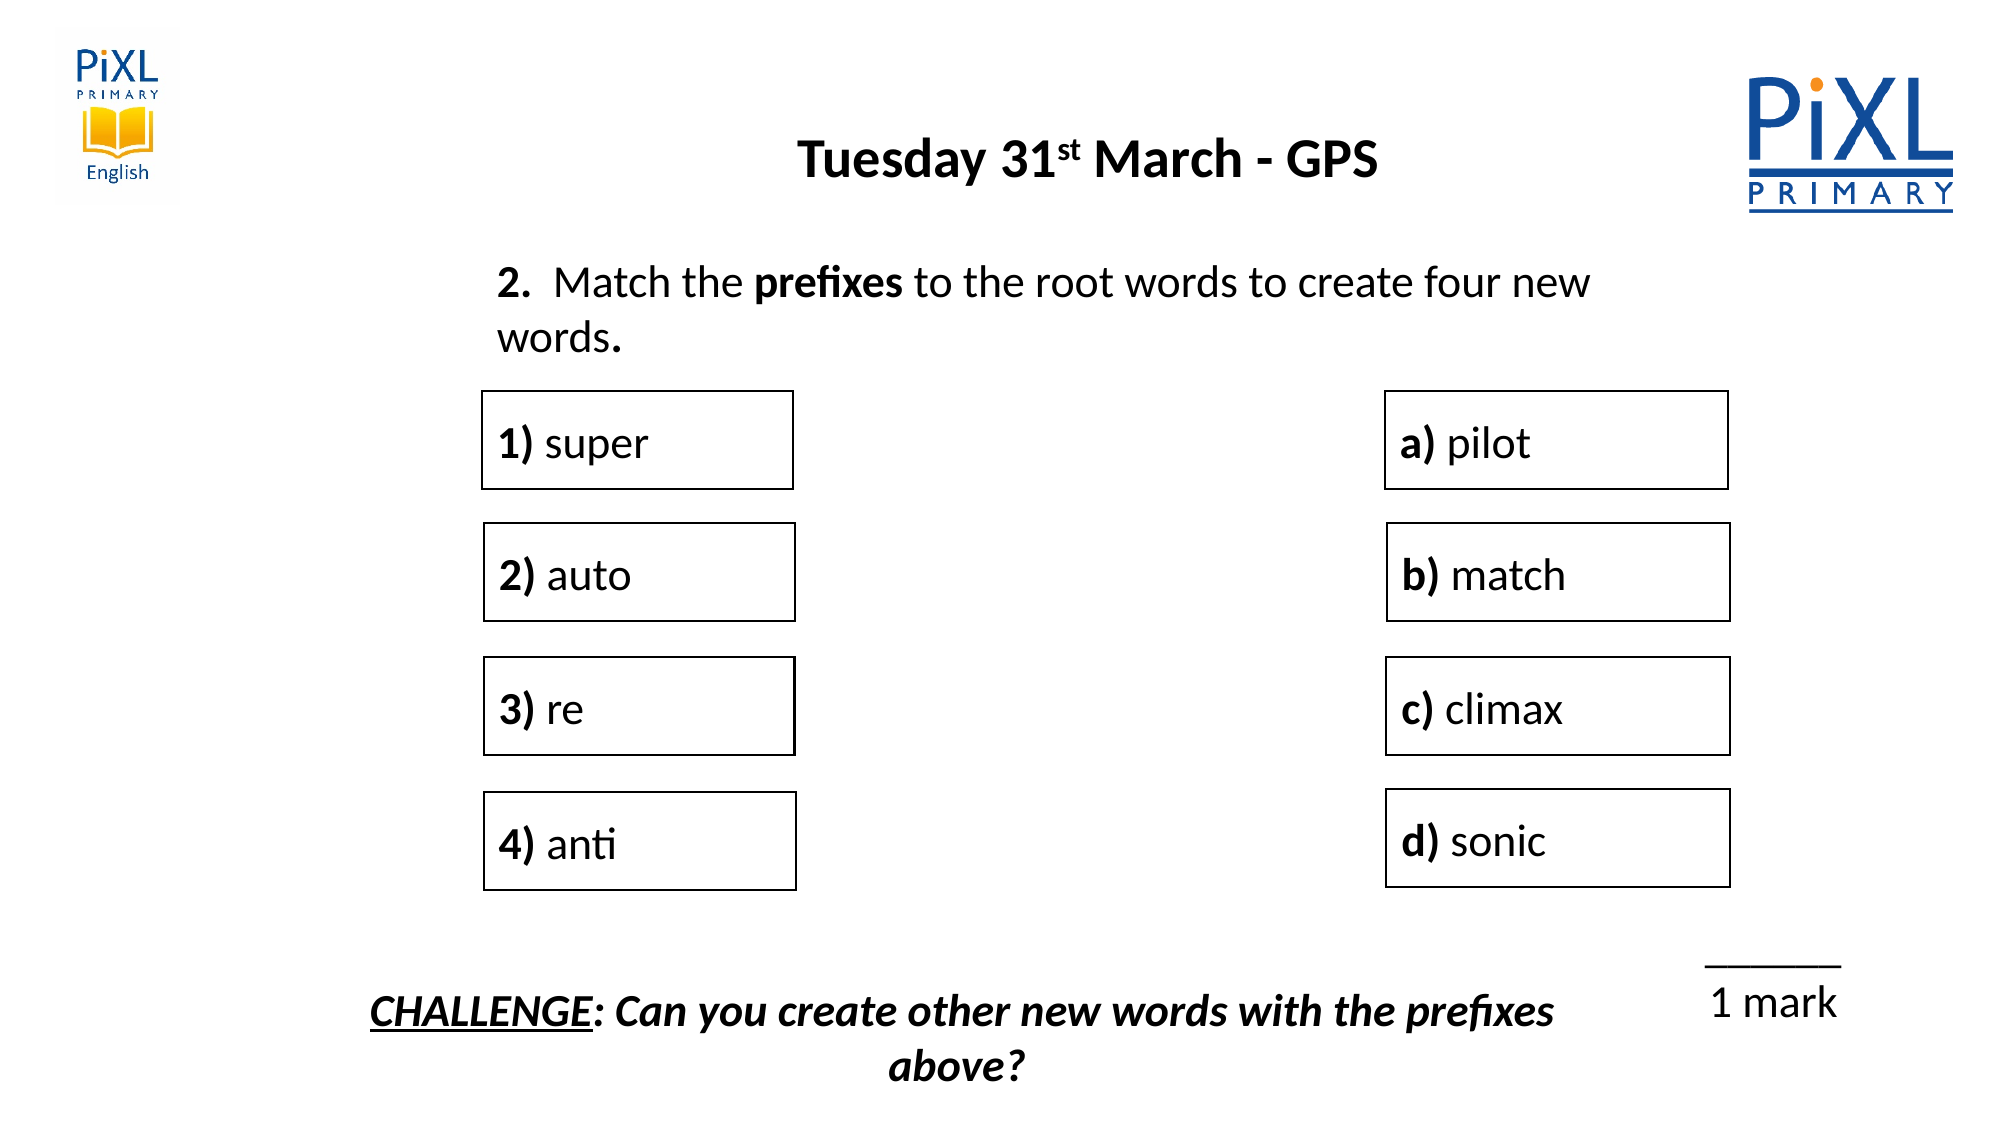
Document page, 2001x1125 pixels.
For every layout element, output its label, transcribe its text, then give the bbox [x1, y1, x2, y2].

picture [1749, 77, 1953, 213]
text_box CHALLENGE: Can you create other new words with the prefixes above? [286, 973, 1638, 1099]
text_box Tuesday 31st March - GPS [783, 113, 1394, 196]
picture [55, 27, 180, 206]
text_box 4) anti [483, 791, 797, 891]
text_box d) sonic [1385, 788, 1731, 888]
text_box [481, 391, 1731, 756]
text_box ______ 1 mark [1684, 909, 1863, 1035]
text_box 2. Match the prefixes to the root words to create four new words. [481, 244, 1638, 370]
